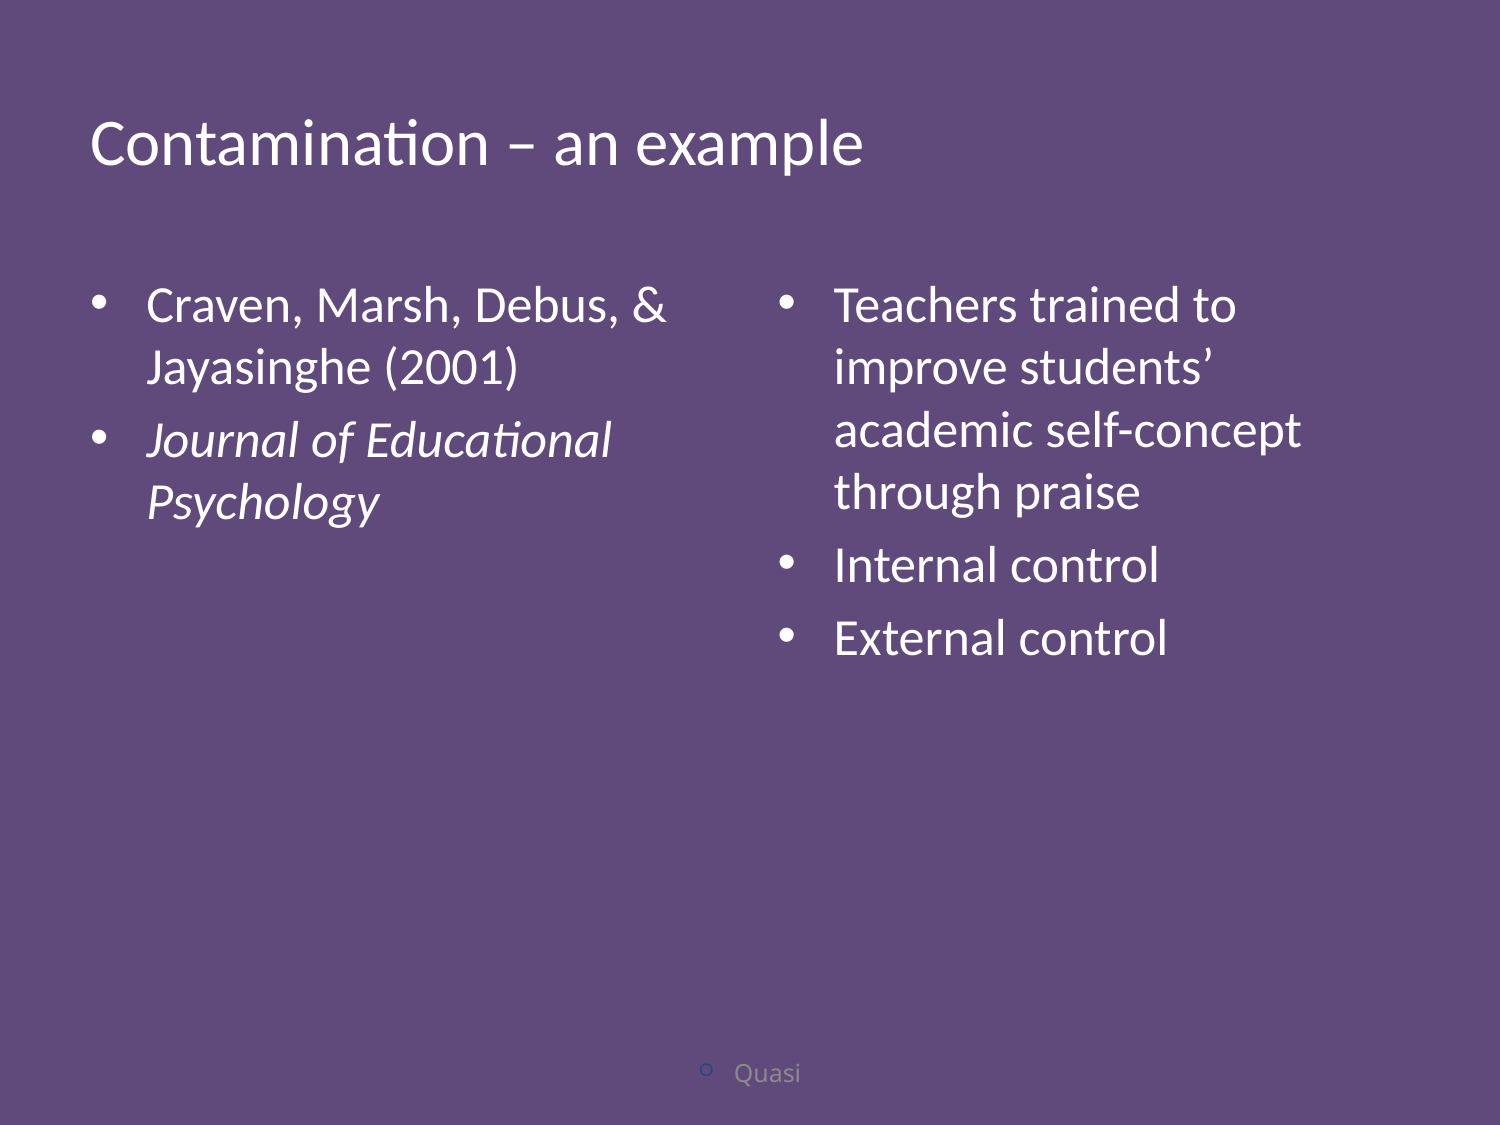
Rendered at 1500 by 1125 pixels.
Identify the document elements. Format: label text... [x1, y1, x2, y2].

list Craven, Marsh, Debus, & Jayasinghe (2001) Journal of Educational Psychology [74, 262, 738, 1006]
list Teachers trained to improve students’ academic self-concept through praise Internal control External control [762, 262, 1426, 1006]
footer Quasi [512, 1042, 988, 1103]
title Contamination – an example [74, 44, 1426, 233]
